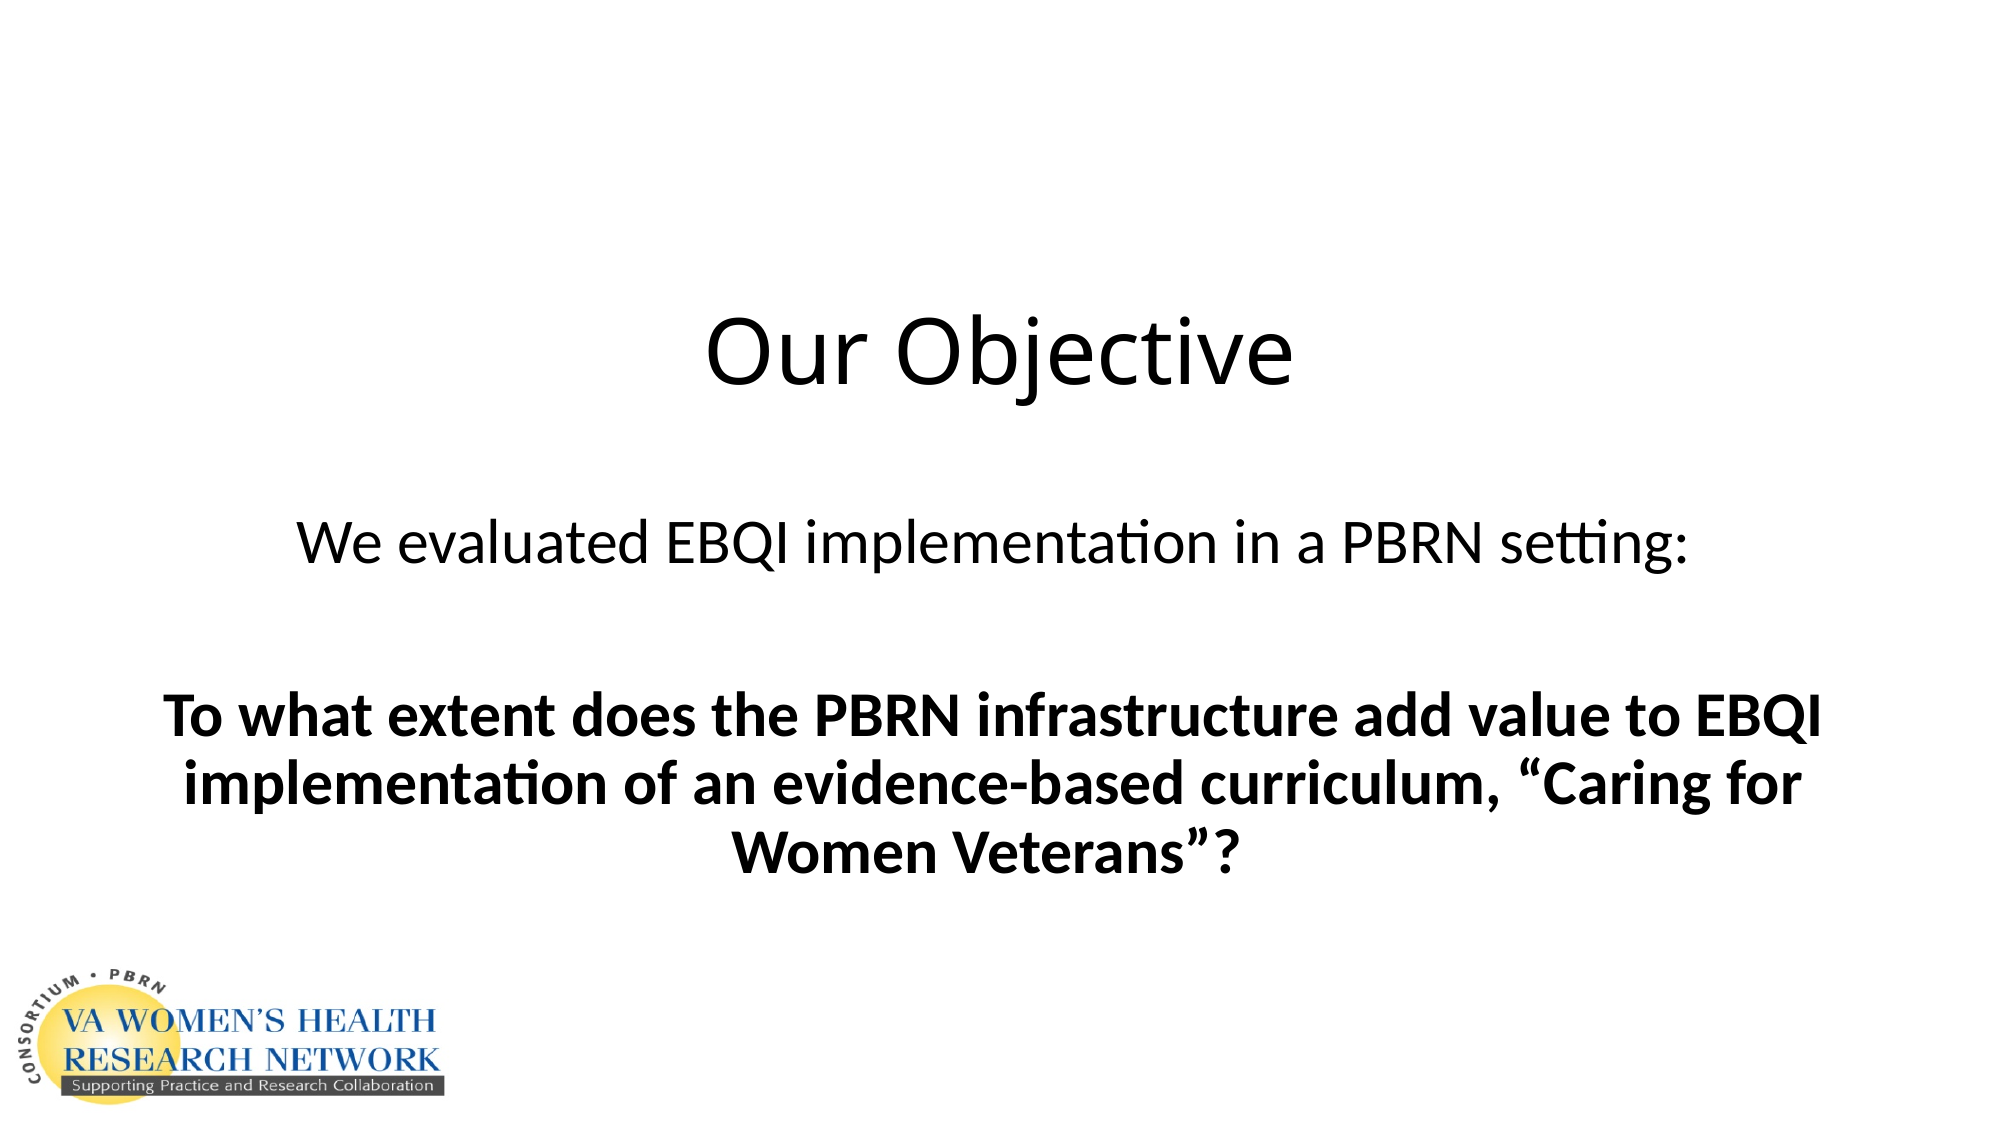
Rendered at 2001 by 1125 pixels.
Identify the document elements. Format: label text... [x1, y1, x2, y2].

list We evaluated EBQI implementation in a PBRN setting: To what extent does the PBRN infrastructure add value to EBQI implementation of an evidence-based curriculum, “Caring for Women Veterans”? [104, 500, 1884, 895]
title Our Objective [137, 246, 1863, 464]
picture [0, 953, 467, 1125]
